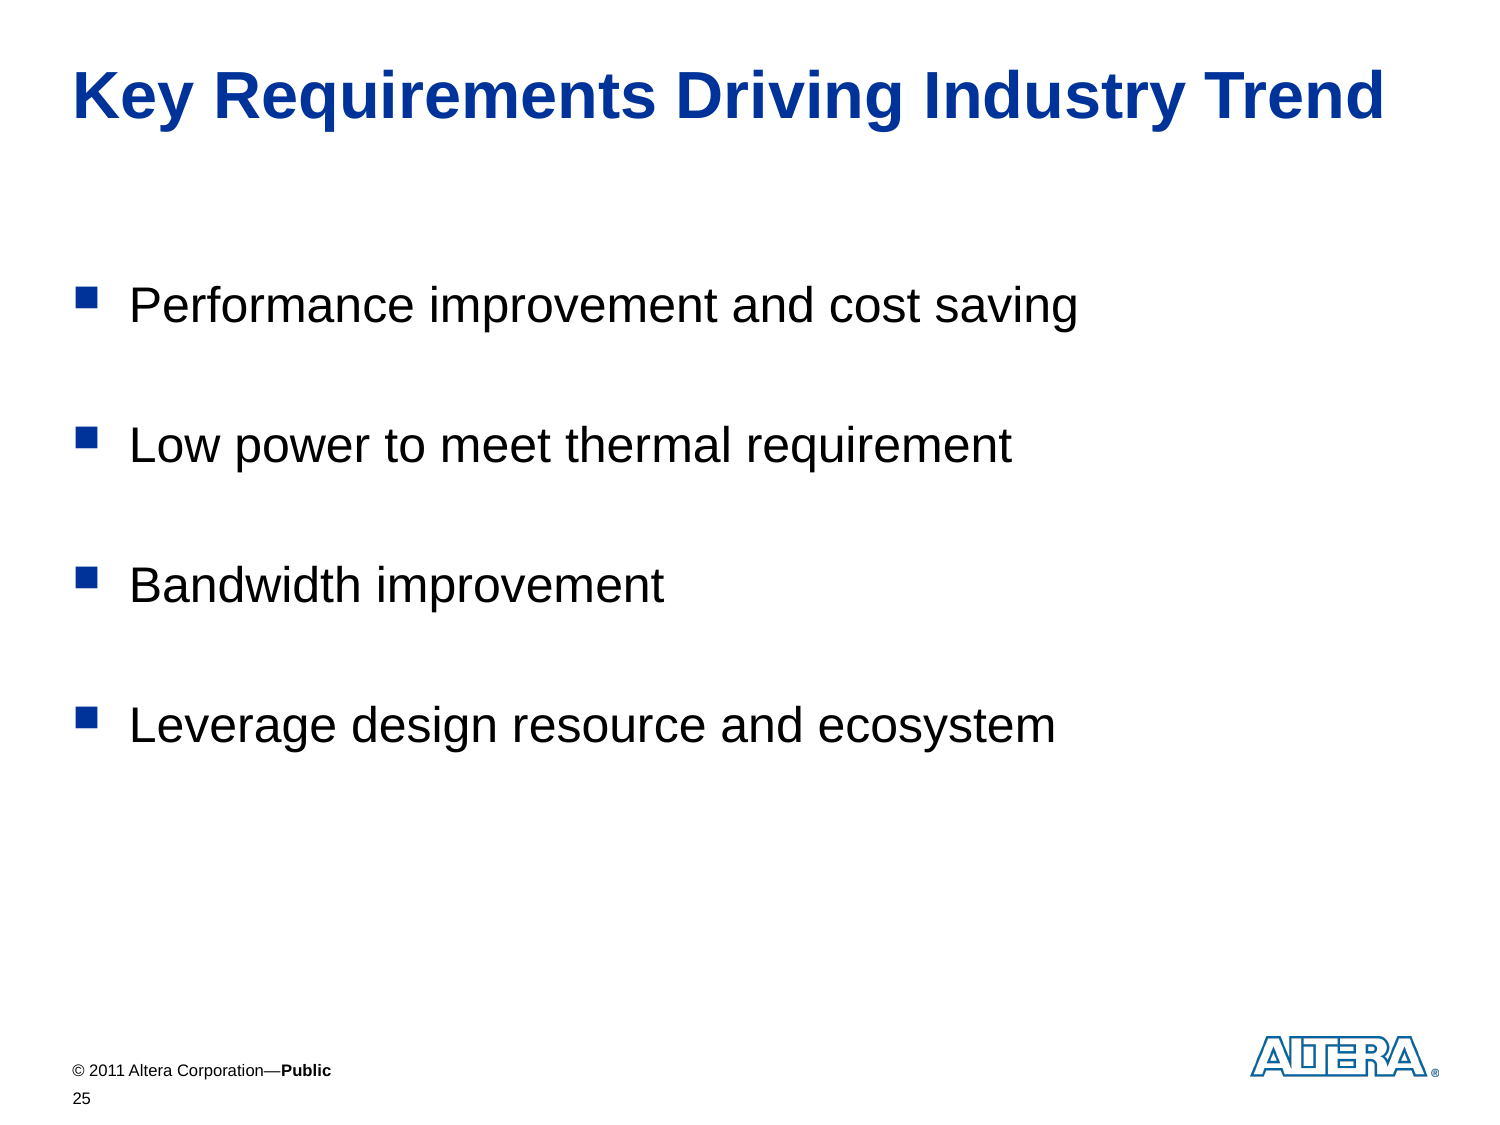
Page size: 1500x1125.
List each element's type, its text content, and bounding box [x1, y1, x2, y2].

title Key Requirements Driving Industry Trend [57, 44, 1425, 194]
list Performance improvement and cost saving Low power to meet thermal requirement Bandwidth improvement Leverage design resource and ecosystem [57, 194, 1425, 963]
picture [1250, 1036, 1439, 1077]
slide_number 25 [57, 1080, 173, 1125]
